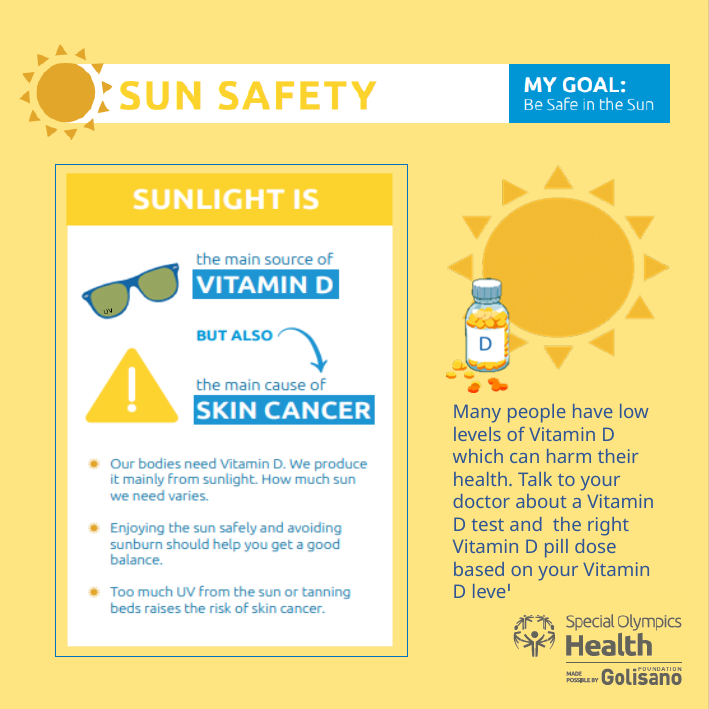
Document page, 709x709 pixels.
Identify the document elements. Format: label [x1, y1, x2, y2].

picture [9, 18, 701, 155]
picture [506, 591, 693, 692]
text_box [55, 164, 408, 657]
text_box [0, 0, 709, 709]
picture [446, 164, 670, 393]
